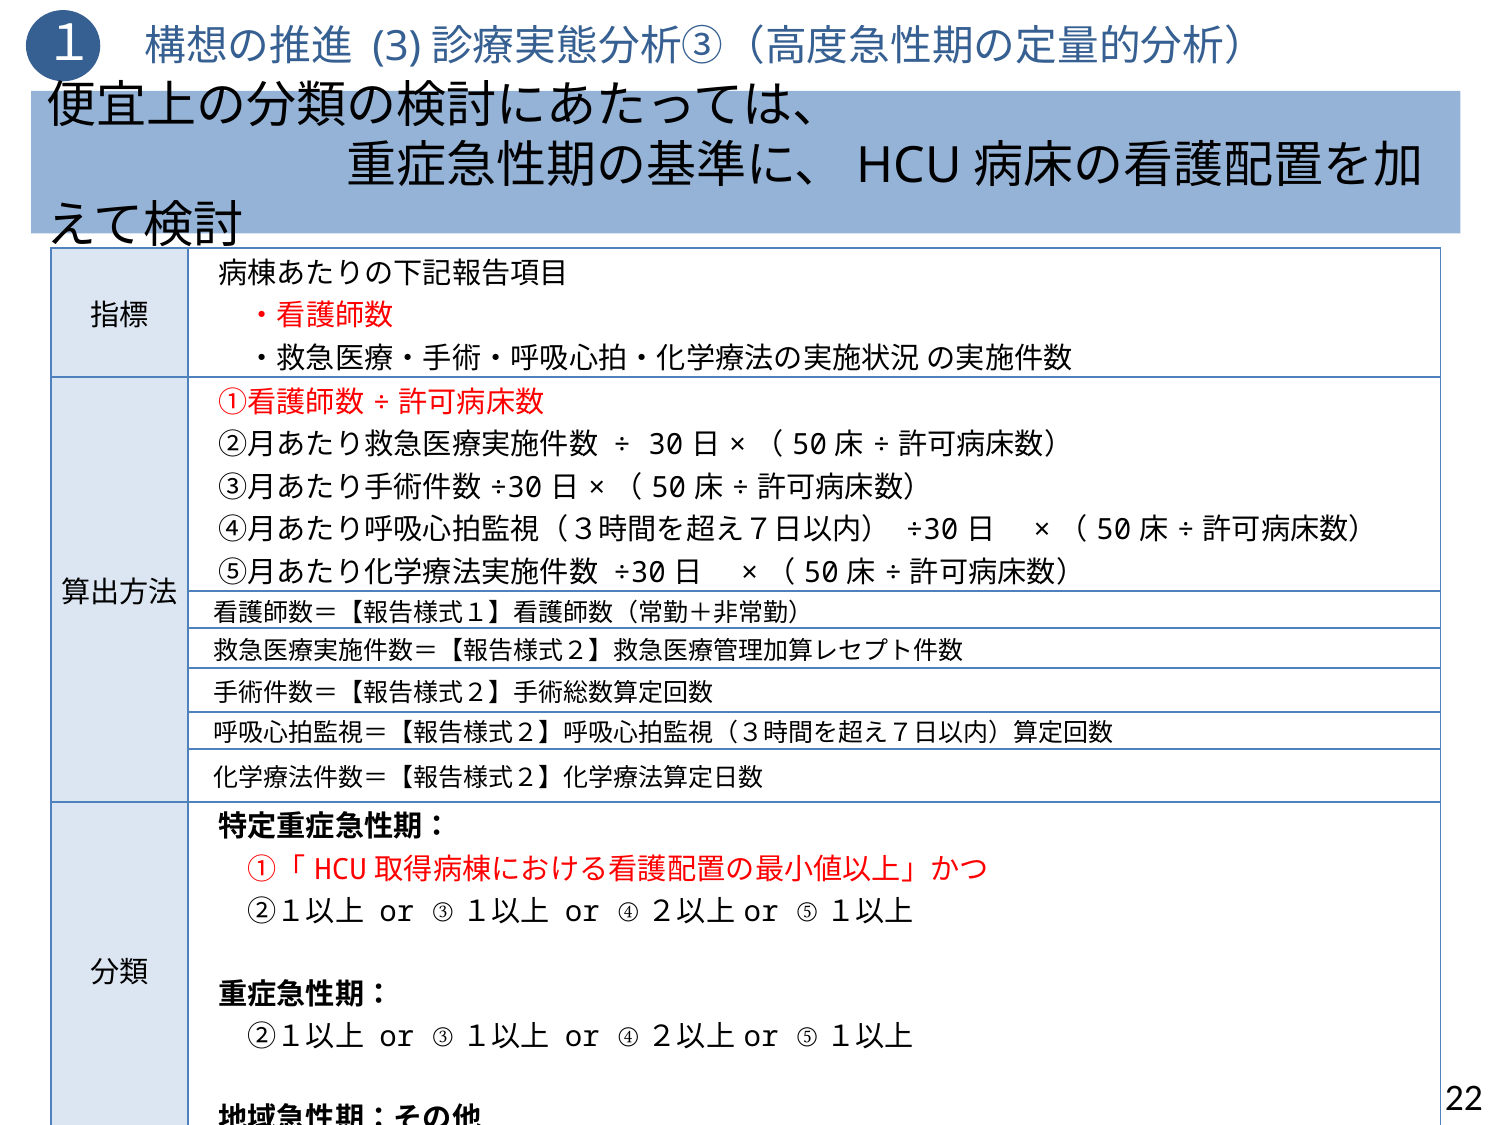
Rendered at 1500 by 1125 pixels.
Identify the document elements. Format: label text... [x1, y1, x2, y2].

table_cell 特定重症急性期： ①「HCU取得病棟における看護配置の最小値以上」かつ ②１以上 or ③１以上 or ④２以上or ⑤１以上 重症急性期： ②１以上 or ③１以上 or ④２以上or ⑤１以上 地域急性期：その他 [189, 803, 1440, 1125]
table_cell 手術件数＝【報告様式２】手術総数算定回数 [189, 669, 1440, 711]
table_cell 化学療法件数＝【報告様式２】化学療法算定日数 [189, 750, 1440, 801]
text_box １ 構想の推進 (3)診療実態分析③（高度急性期の定量的分析） [29, 2, 1500, 98]
table_cell 救急医療実施件数＝【報告様式２】救急医療管理加算レセプト件数 [189, 629, 1440, 667]
slide_number 22 [1441, 1065, 1498, 1125]
text_box 便宜上の分類の検討にあたっては、 重症急性期の基準に、HCU病床の看護配置を加えて検討 [31, 90, 1461, 234]
text_box [23, 26, 29, 65]
table_cell ①看護師数÷許可病床数 ②月あたり救急医療実施件数 ÷ 30日×（50床÷許可病床数） ③月あたり手術件数÷30日×（50床÷許可病床数） ④月あたり呼吸心拍監視（３時間を超え７日以内） ÷30日 ×（50床÷許可病床数） ⑤月あたり化学療法実施件数 ÷30日 ×（50床÷許可病床数） [189, 378, 1440, 590]
table_cell 分類 [52, 803, 187, 1125]
table_header 病棟あたりの下記報告項目 ・看護師数 ・救急医療・手術・呼吸心拍・化学療法の実施状況 の実施件数 [189, 249, 1440, 376]
table_header 指標 [52, 249, 187, 376]
table_cell 看護師数＝【報告様式１】看護師数（常勤＋非常勤） [189, 592, 1440, 627]
table_cell 算出方法 [52, 378, 187, 801]
table_cell 呼吸心拍監視＝【報告様式２】呼吸心拍監視（３時間を超え７日以内）算定回数 [189, 713, 1440, 748]
